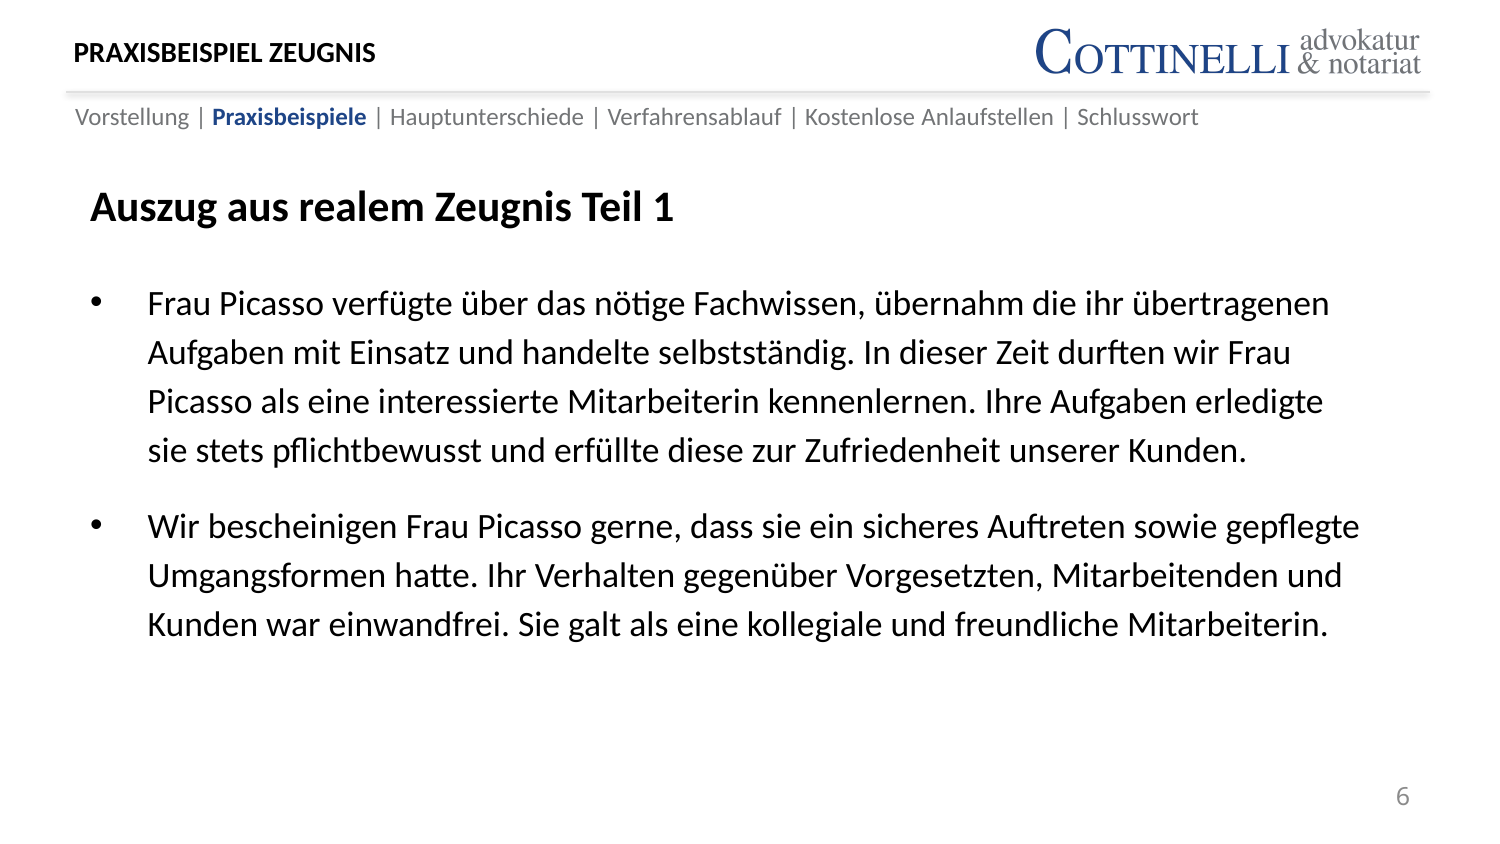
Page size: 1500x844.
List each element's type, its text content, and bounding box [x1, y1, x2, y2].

picture [1032, 19, 1425, 83]
list Auszug aus realem Zeugnis Teil 1 Frau Picasso verfügte über das nötige Fachwissen, übernahm die ihr übertragenen Aufgaben mit Einsatz und handelte selbstständig. In dieser Zeit durften wir Frau Picasso als eine interessierte Mitarbeiterin kennenlernen. Ihre Aufgaben erledigte sie stets pflichtbewusst und erfüllte diese zur Zufriedenheit unserer Kunden. Wir bescheinigen Frau Picasso gerne, dass sie ein sicheres Auftreten sowie gepflegte Umgangsformen hatte. Ihr Verhalten gegenüber Vorgesetzten, Mitarbeitenden und Kunden war einwandfrei. Sie galt als eine kollegiale und freundliche Mitarbeiterin. [75, 170, 1425, 728]
text_box Vorstellung | Praxisbeispiele | Hauptunterschiede | Verfahrensablauf | Kostenlose Anlaufstellen | Schlusswort [60, 93, 1412, 139]
title PRAXISBEISPIEL ZEUGNIS [73, 21, 1074, 80]
slide_number 6 [1074, 774, 1425, 820]
